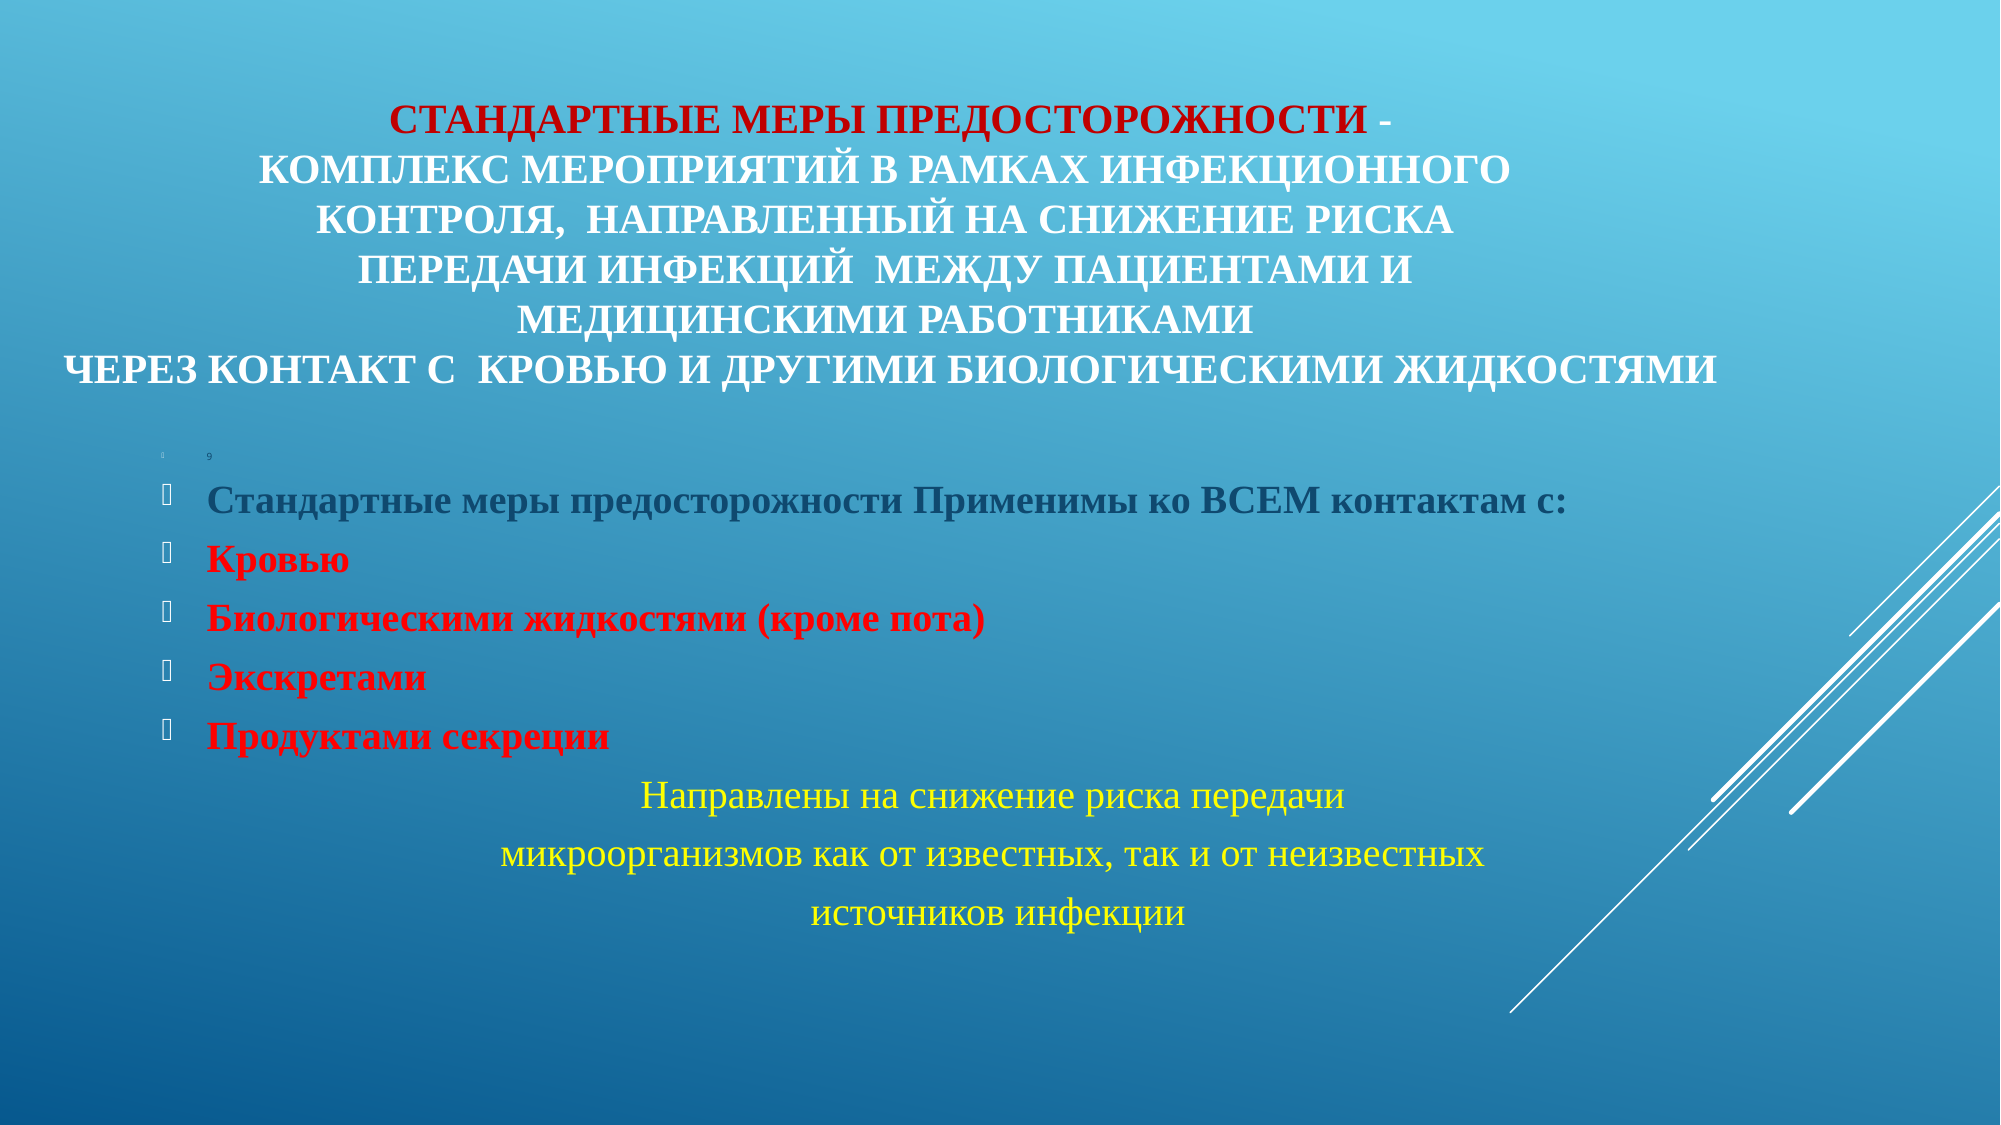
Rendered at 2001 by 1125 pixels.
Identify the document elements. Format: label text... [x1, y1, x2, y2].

title Стандартные меры предосторожности - Комплекс мероприятий в рамках инфекционного контроля, направленный на снижение риска передачи инфекций между пациентами и медицинскими работниками через контакт с кровью и другими биологическими жидкостями [40, 0, 1741, 434]
list 9 Стандартные меры предосторожности Применимы ко ВСЕМ контактам с: Кровью Биологическими жидкостями (кроме пота) Экскретами Продуктами секреции Направлены на снижение риска передачи микроорганизмов как от известных, так и от неизвестных источников инфекции [146, 443, 1850, 950]
